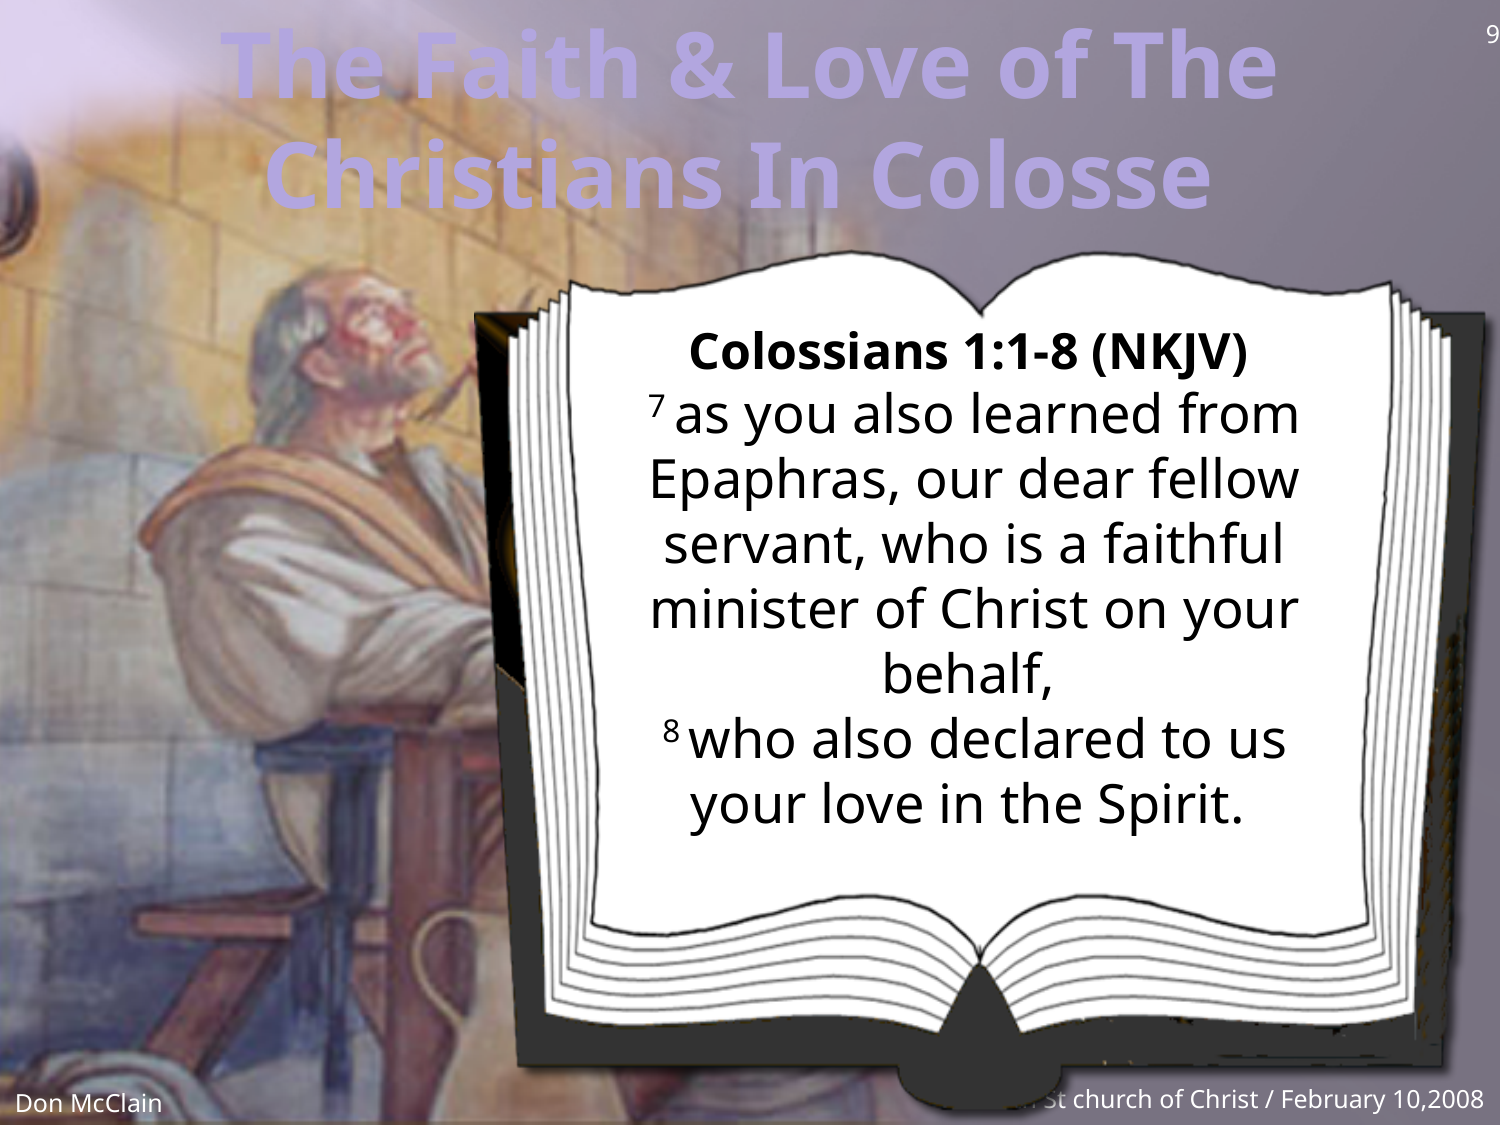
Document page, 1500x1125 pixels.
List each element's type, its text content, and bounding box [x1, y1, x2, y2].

text_box The Faith & Love of The Christians In Colosse [1013, 0, 1500, 235]
slide_number 9 [1374, 0, 1500, 60]
picture [0, 0, 1500, 1125]
